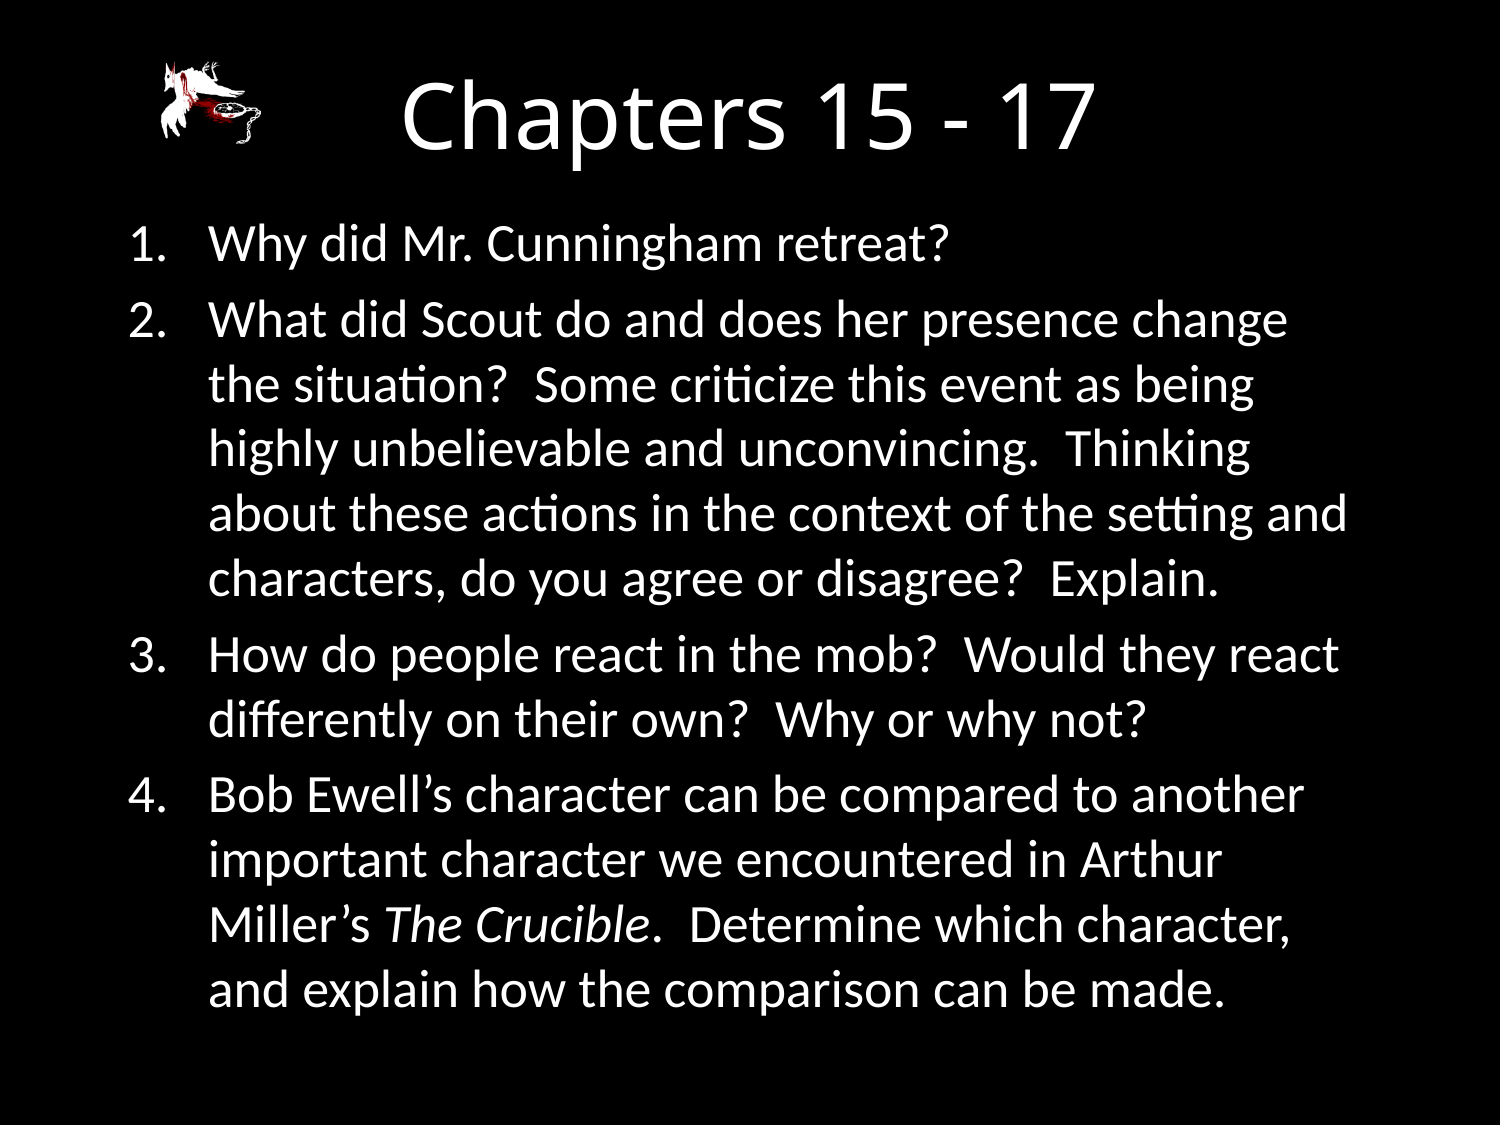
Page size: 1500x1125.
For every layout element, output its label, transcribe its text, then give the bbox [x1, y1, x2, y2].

title Chapters 15 - 17 [112, 37, 1388, 188]
picture [137, 24, 288, 163]
subtitle Why did Mr. Cunningham retreat? What did Scout do and does her presence change the situation? Some criticize this event as being highly unbelievable and unconvincing. Thinking about these actions in the context of the setting and characters, do you agree or disagree? Explain. How do people react in the mob? Would they react differently on their own? Why or why not? Bob Ewell’s character can be compared to another important character we encountered in Arthur Miller’s The Crucible. Determine which character, and explain how the comparison can be made. [112, 200, 1388, 1038]
